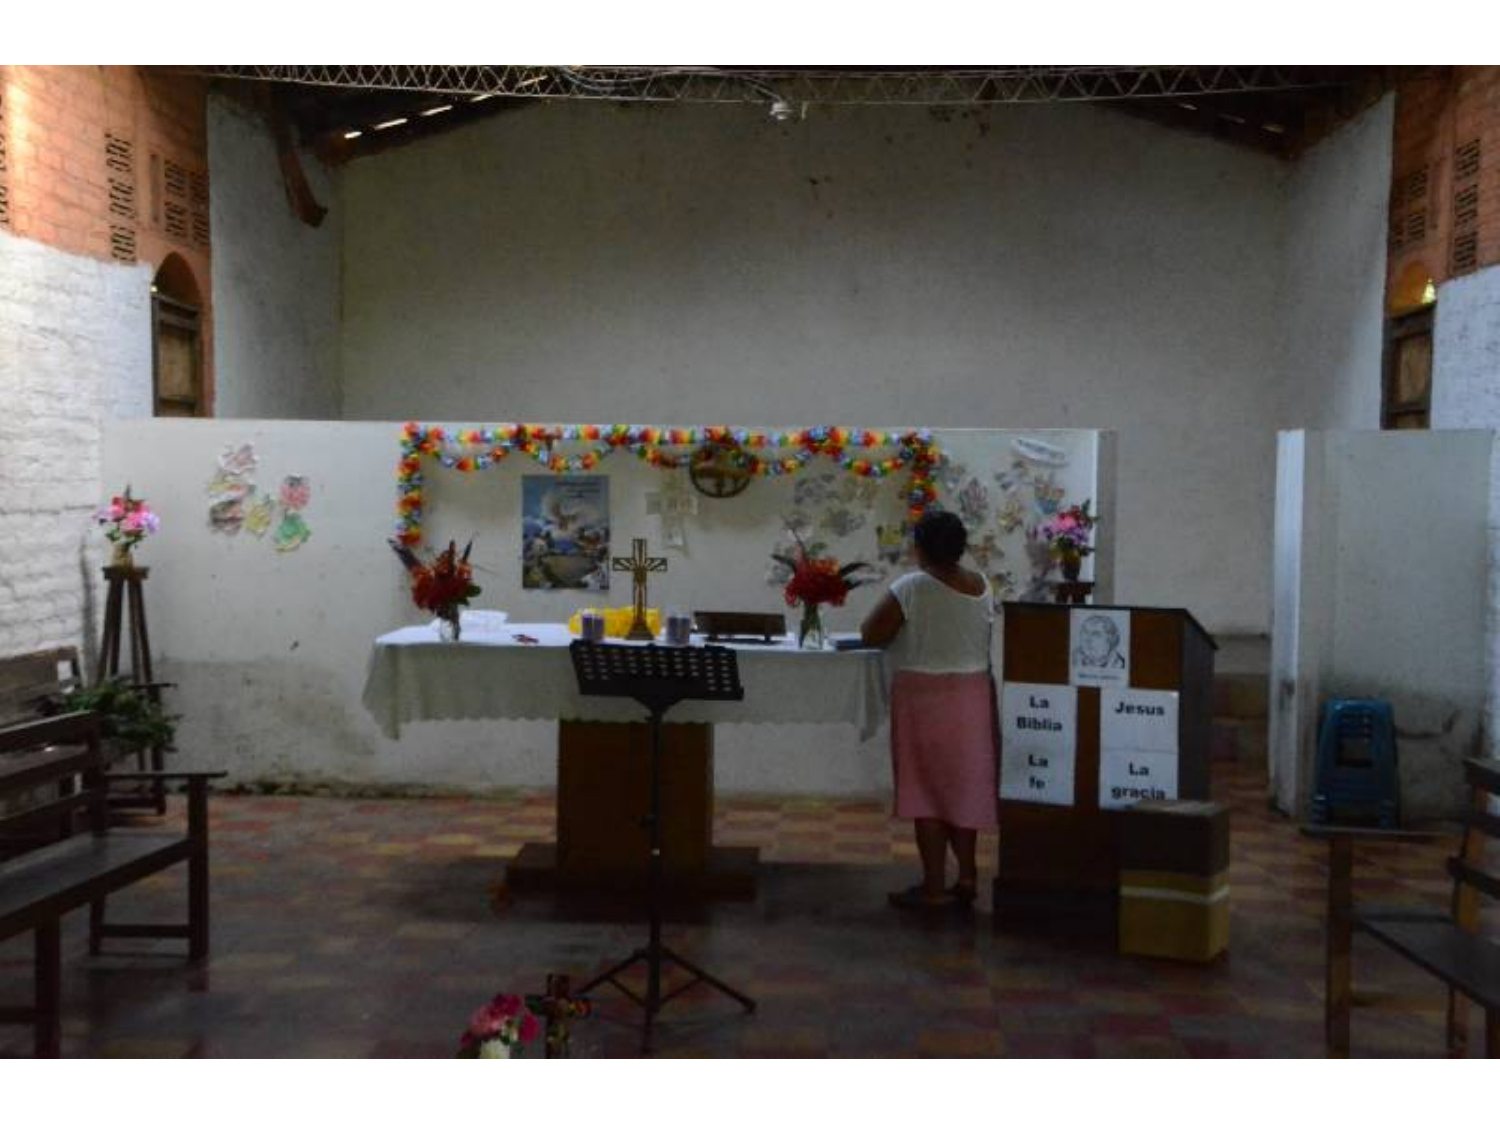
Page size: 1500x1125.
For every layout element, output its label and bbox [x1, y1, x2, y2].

picture [0, 65, 1500, 1060]
